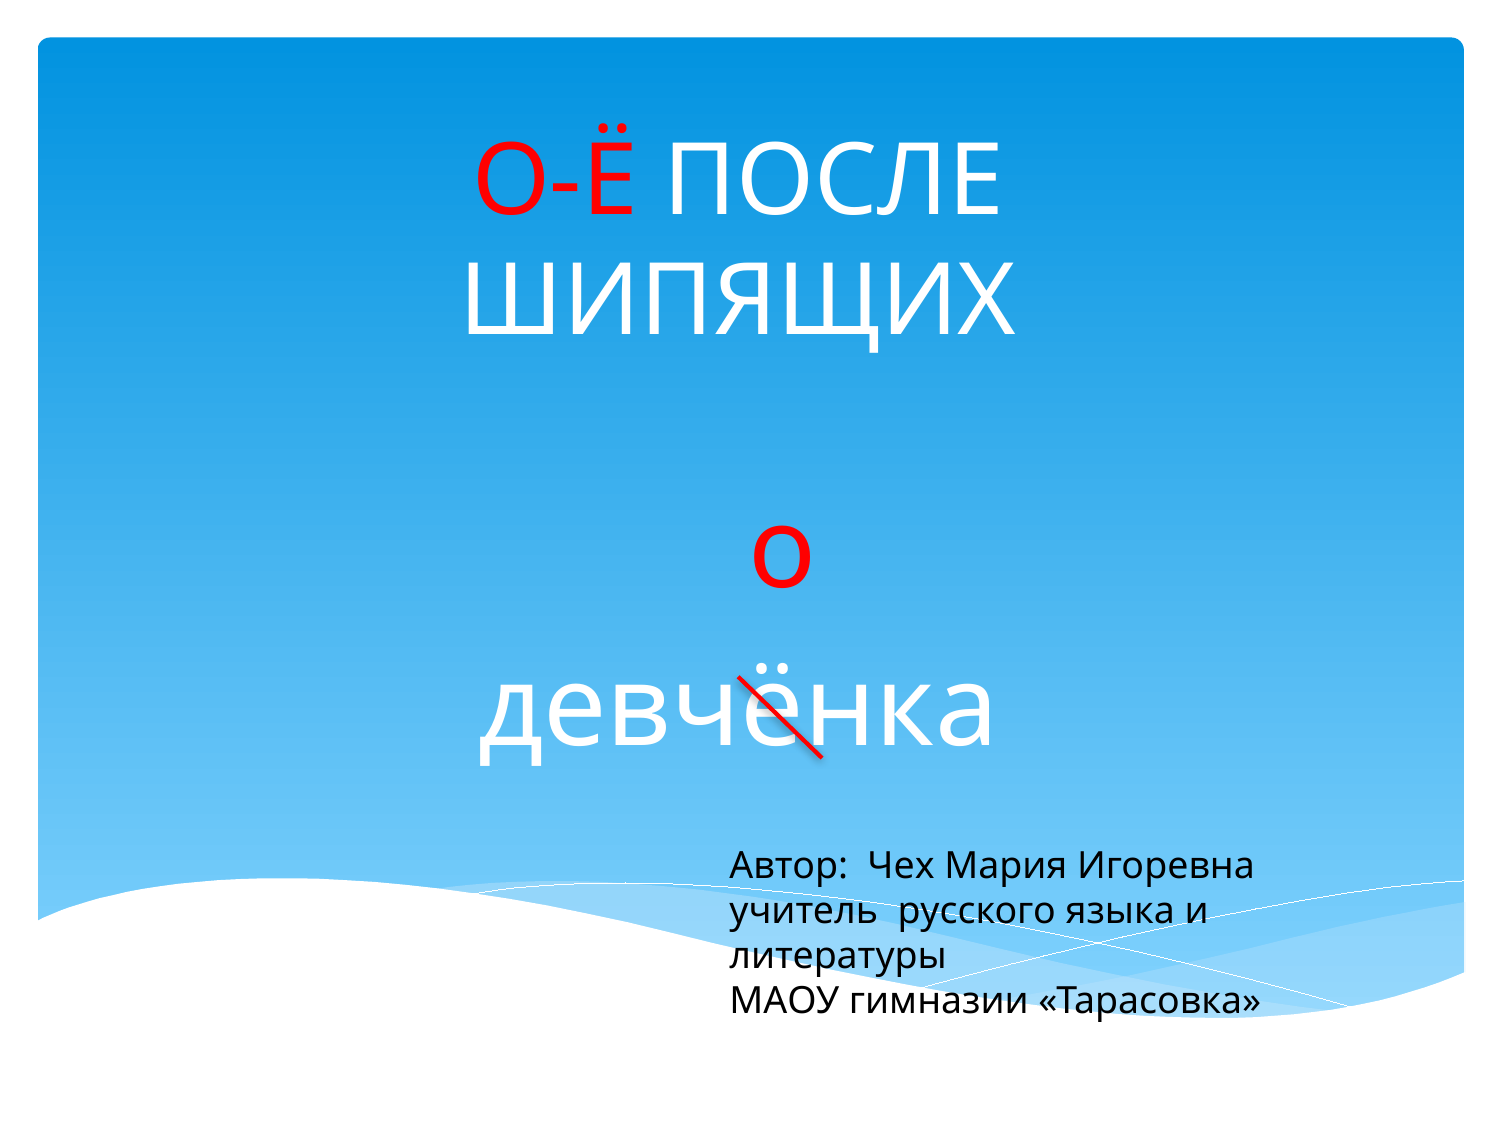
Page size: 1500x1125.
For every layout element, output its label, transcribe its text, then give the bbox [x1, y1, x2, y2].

text_box Автор: Чех Мария Игоревна учитель русского языка и литературы МАОУ гимназии «Тарасовка» [714, 834, 1447, 1029]
subtitle о девчёнка [213, 468, 1264, 787]
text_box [737, 676, 823, 759]
title О-Ё ПОСЛЕ ШИПЯЩИХ [188, 78, 1288, 362]
